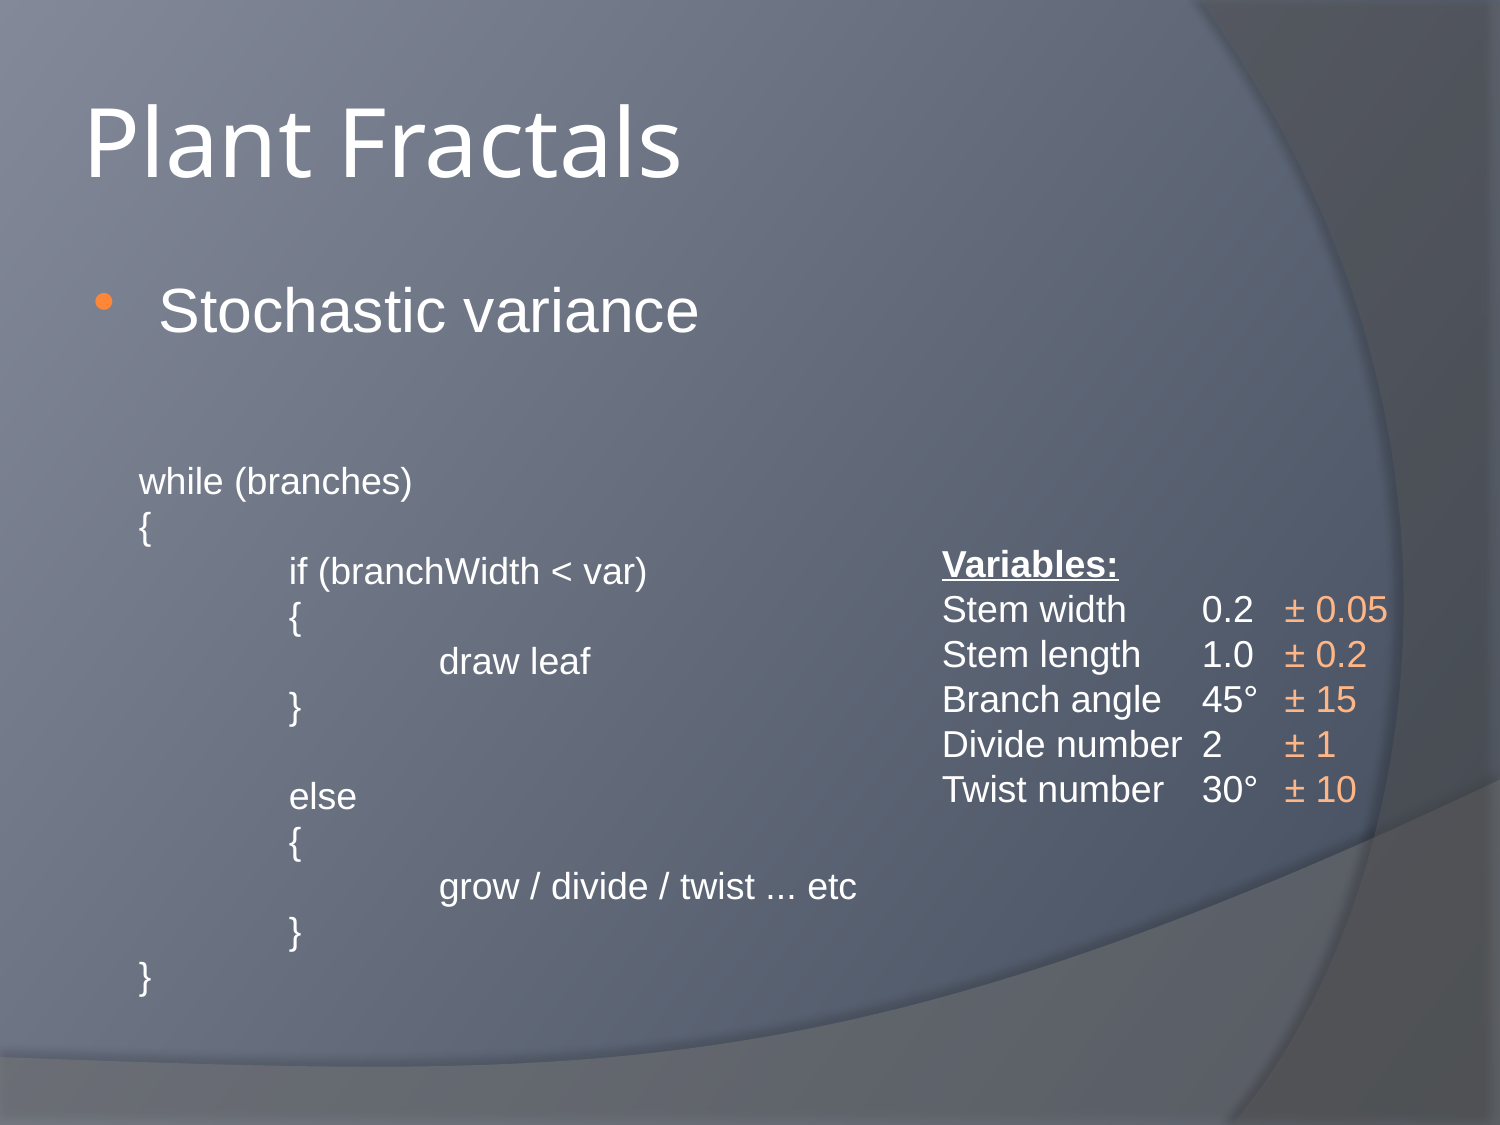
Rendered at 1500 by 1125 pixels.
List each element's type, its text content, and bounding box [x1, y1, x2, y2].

text_box 0.2 1.0 45° 2 30° [1187, 532, 1269, 863]
list Stochastic variance [75, 262, 1300, 492]
text_box Variables: Stem width Stem length Branch angle Divide number Twist number [927, 532, 1187, 863]
text_box ± 0.05 ± 0.2 ± 15 ± 1 ± 10 [1269, 532, 1441, 953]
title Plant Fractals [75, 45, 1300, 233]
text_box while (branches) { if (branchWidth < var) { draw leaf } else { grow / divide / twist ... etc } } [123, 449, 1081, 1005]
